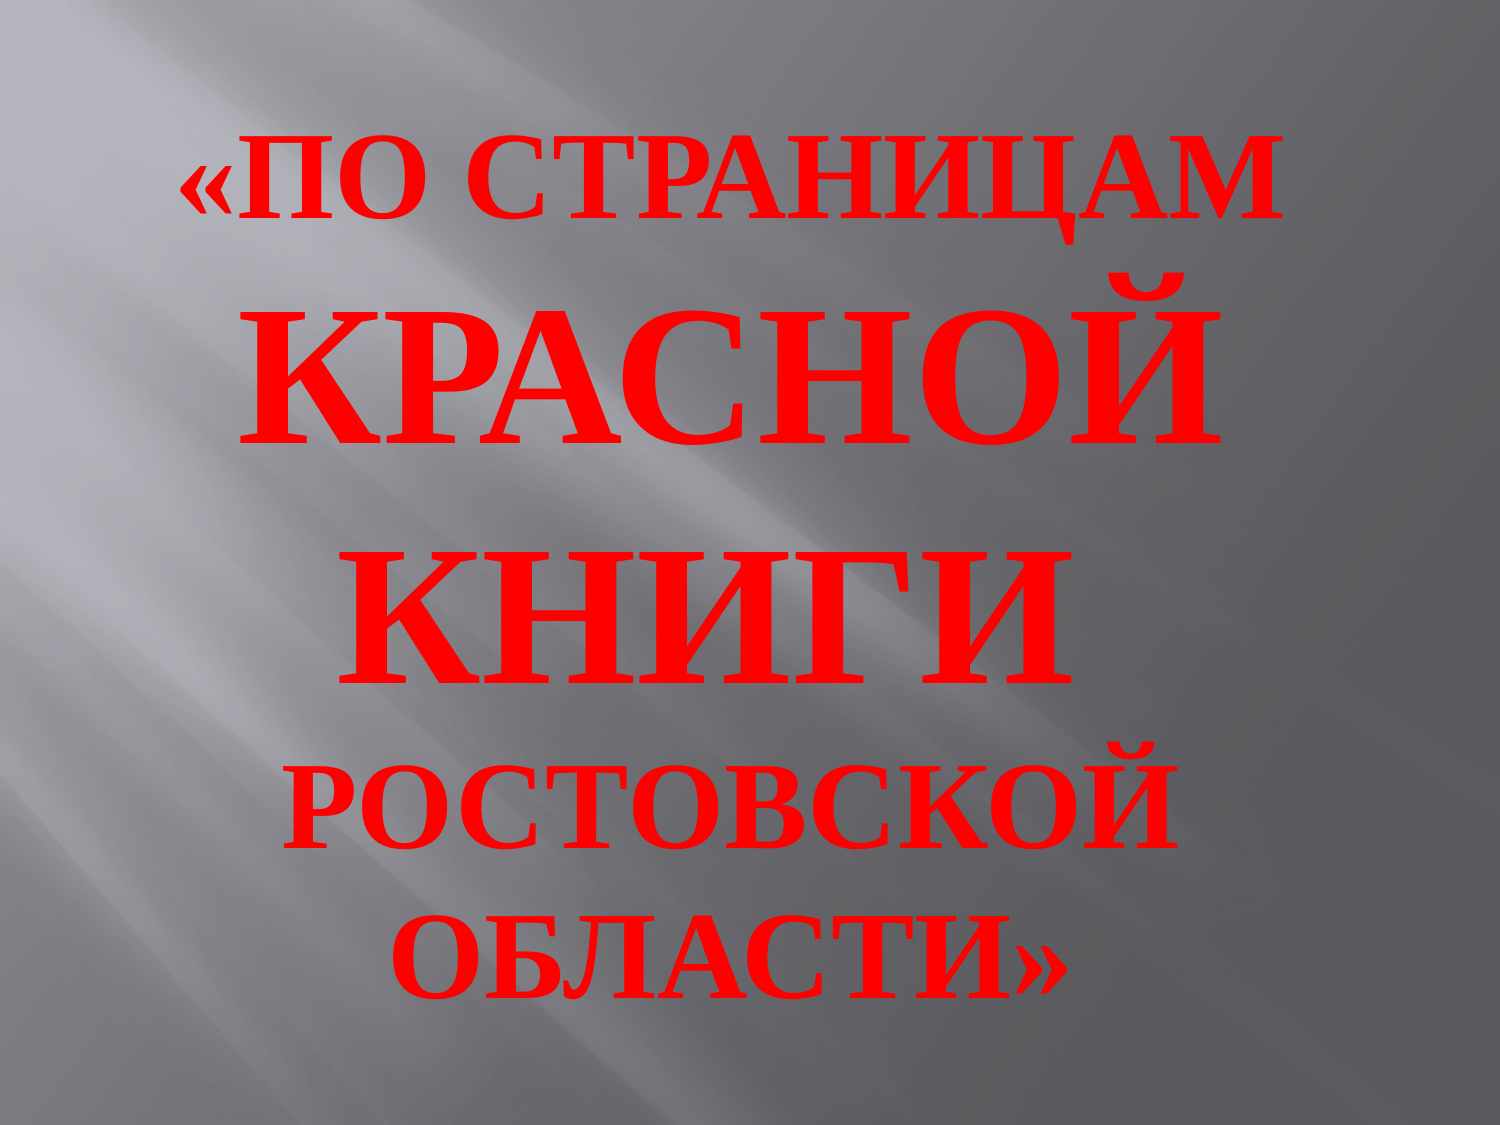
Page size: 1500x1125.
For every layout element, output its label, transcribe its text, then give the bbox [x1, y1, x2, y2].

title «По страницам Красной Книги Ростовской области» [42, 30, 1420, 1024]
